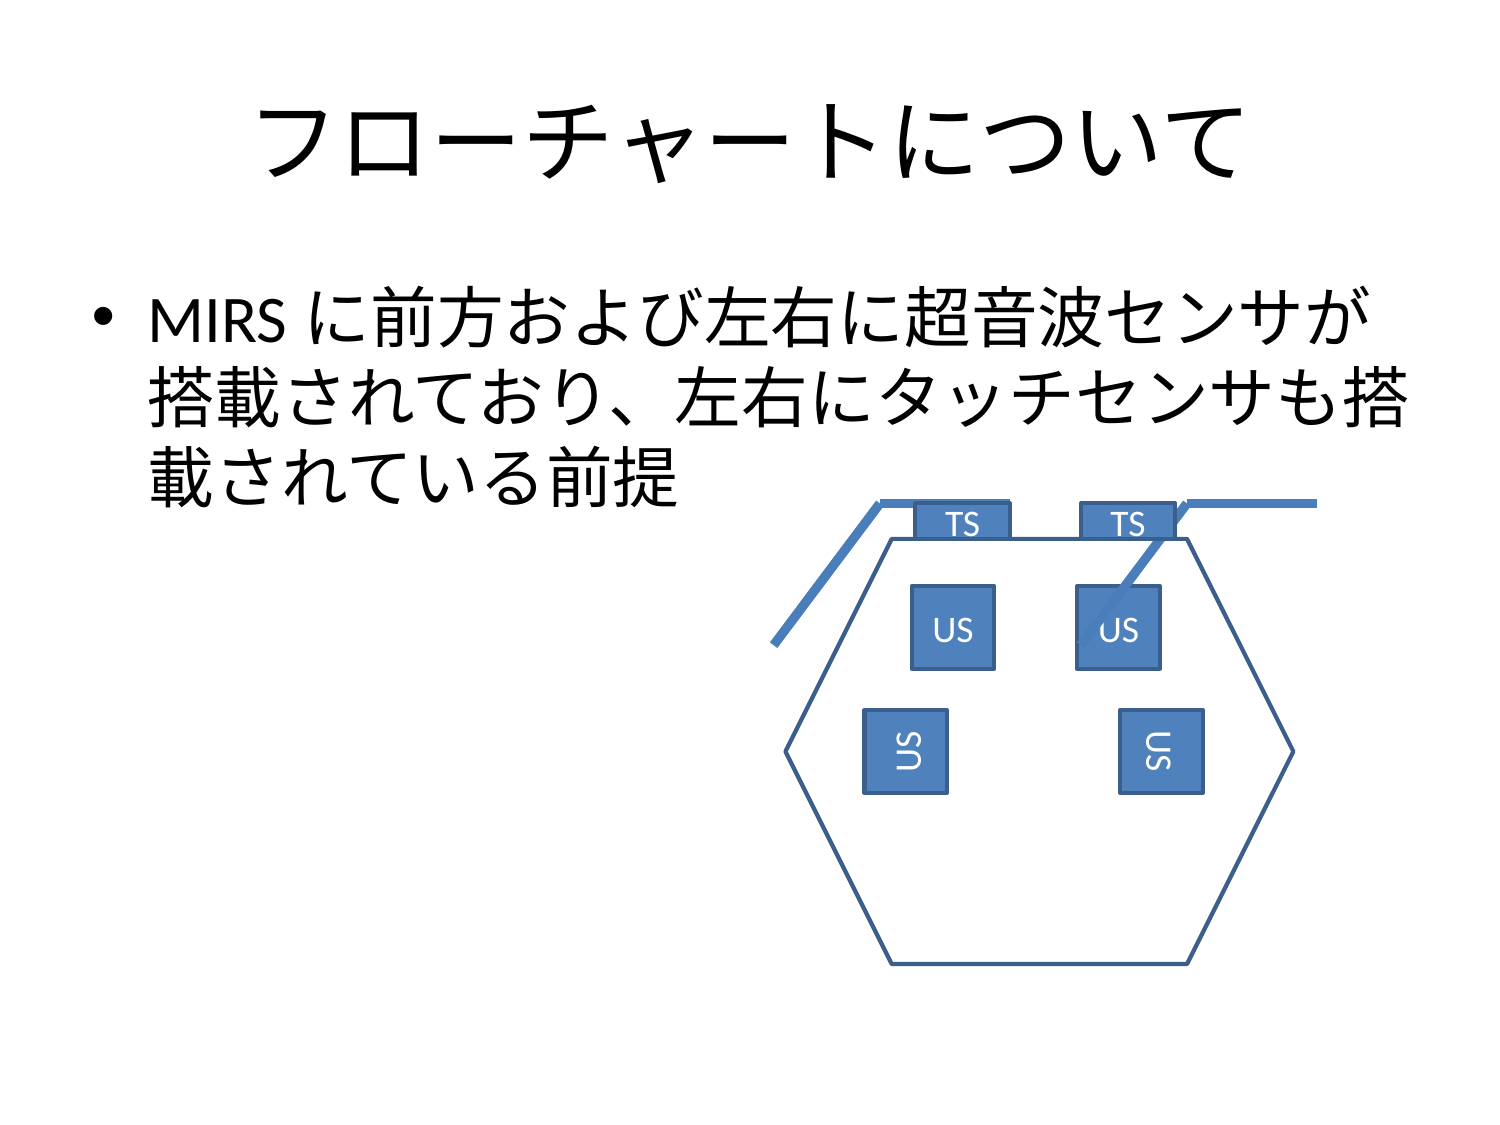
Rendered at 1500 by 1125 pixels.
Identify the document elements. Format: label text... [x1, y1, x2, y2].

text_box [773, 503, 1318, 965]
title フローチャートについて [75, 45, 1425, 233]
list MIRSに前方および左右に超音波センサが搭載されており、左右にタッチセンサも搭載されている前提 [76, 268, 1427, 1011]
